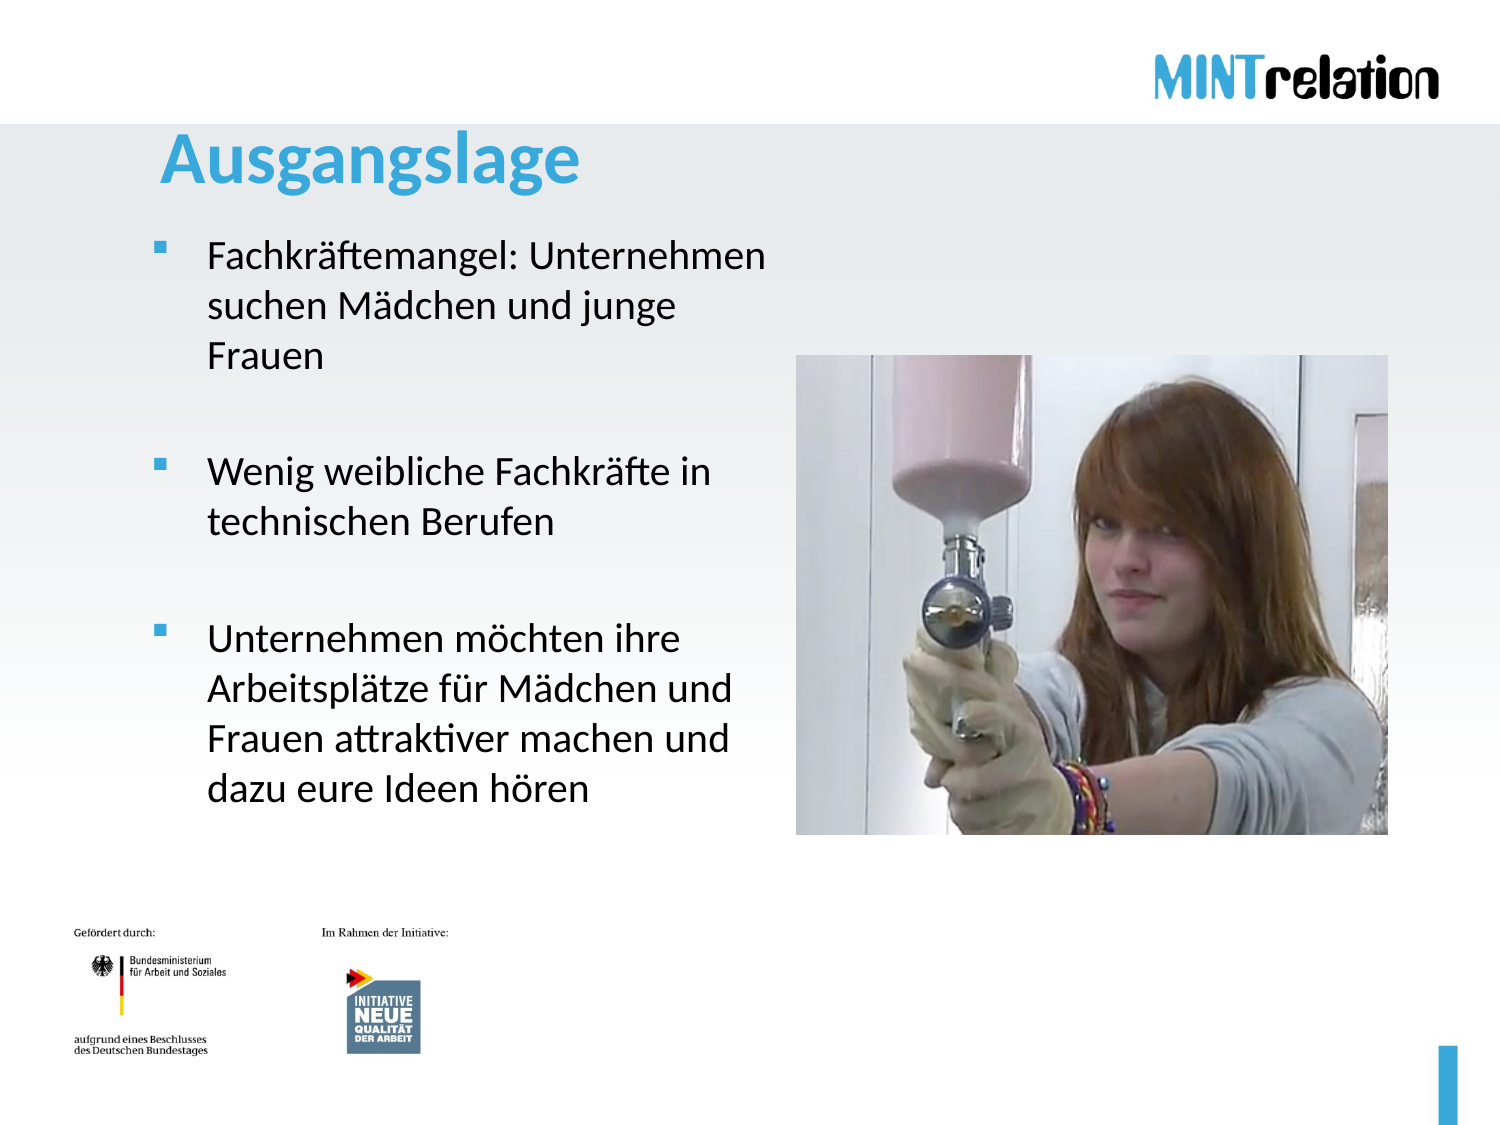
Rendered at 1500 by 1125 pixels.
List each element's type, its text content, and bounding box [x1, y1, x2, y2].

list Fachkräftemangel: Unternehmen suchen Mädchen und junge Frauen Wenig weibliche Fachkräfte in technischen Berufen Unternehmen möchten ihre Arbeitsplätze für Mädchen und Frauen attraktiver machen und dazu eure Ideen hören [135, 219, 809, 835]
picture [0, 0, 1500, 1125]
title Ausgangslage [145, 101, 1424, 207]
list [795, 355, 1389, 835]
